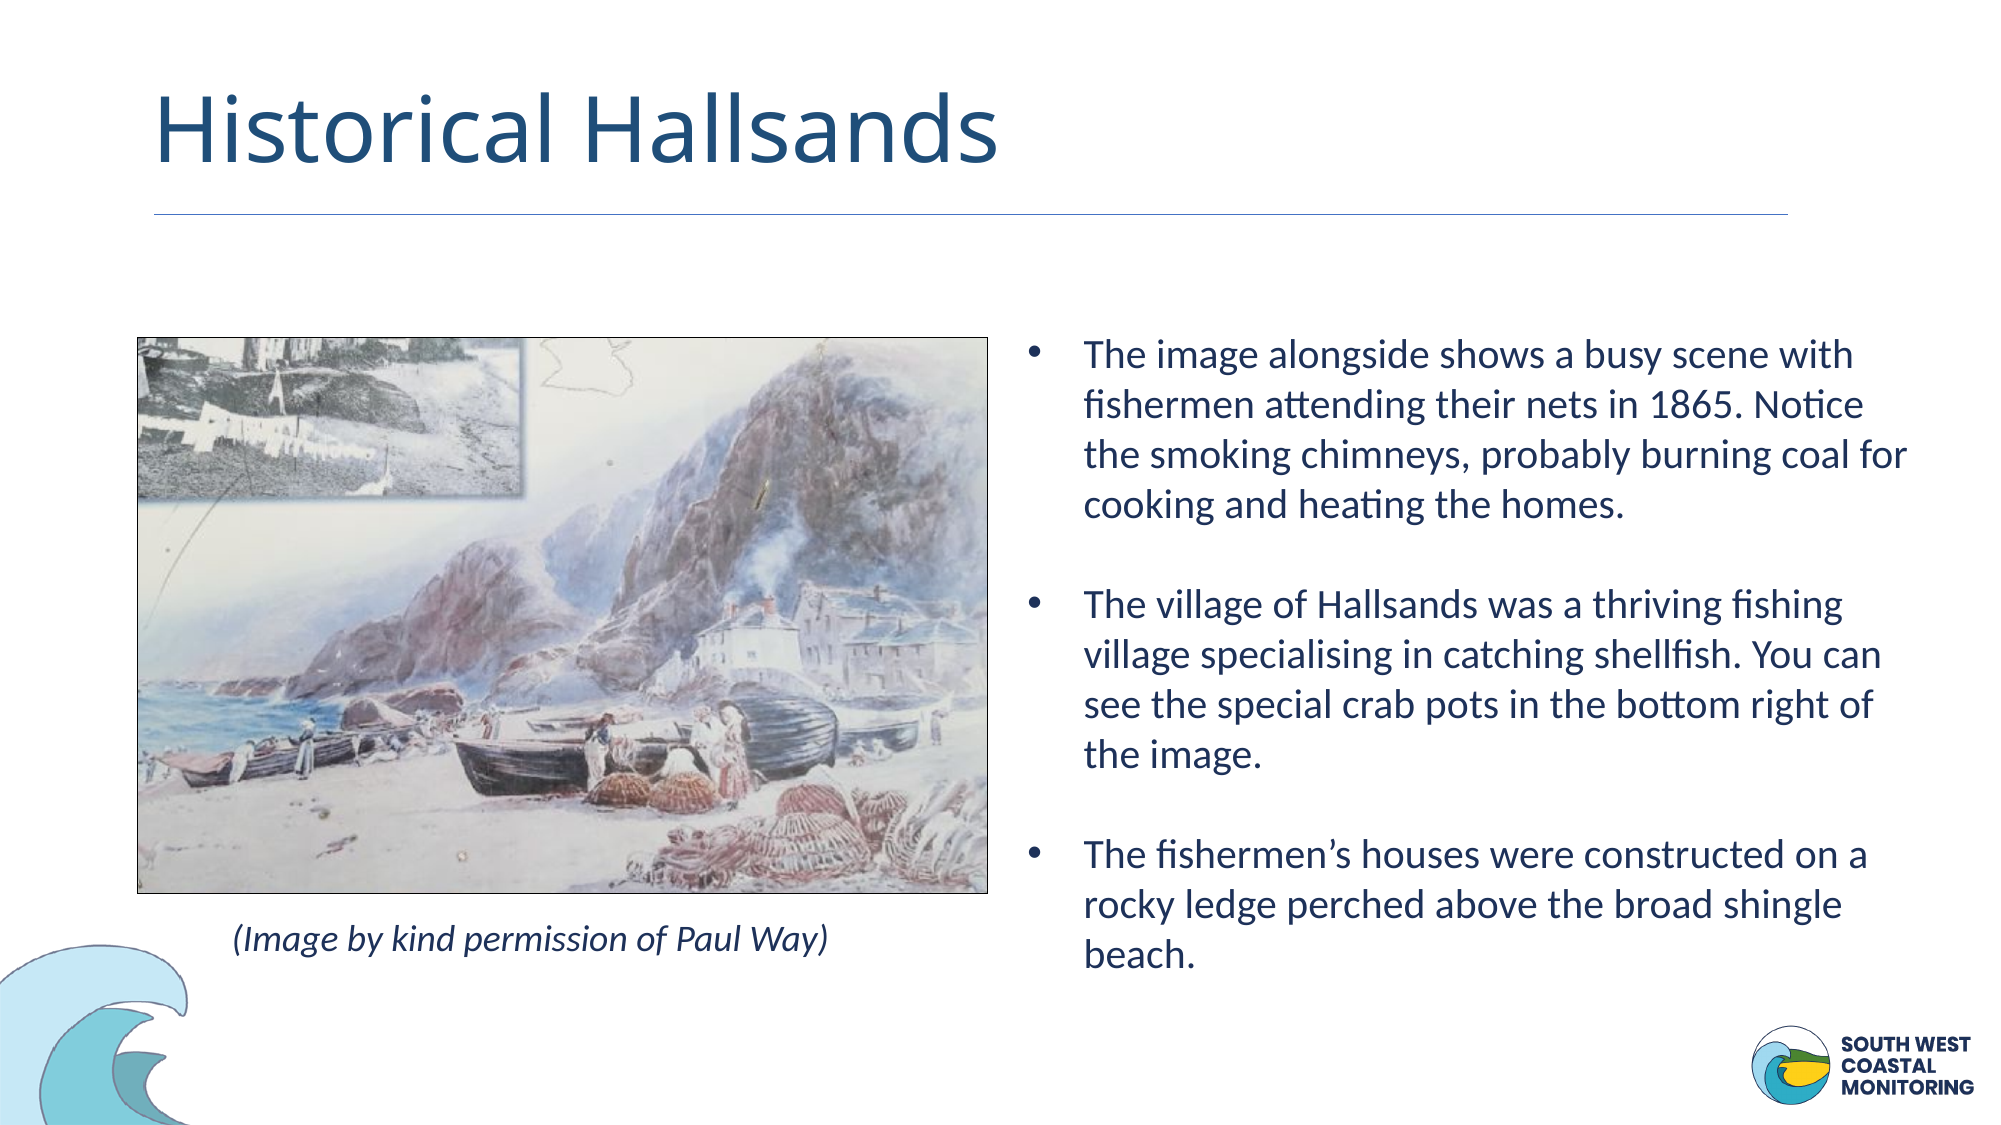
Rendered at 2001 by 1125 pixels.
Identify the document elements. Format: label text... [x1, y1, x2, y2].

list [137, 337, 988, 894]
picture [1751, 1025, 1974, 1105]
text_box The image alongside shows a busy scene with fishermen attending their nets in 1865. Notice the smoking chimneys, probably burning coal for cooking and heating the homes. The village of Hallsands was a thriving fishing village specialising in catching shellfish. You can see the special crab pots in the bottom right of the image. The fishermen’s houses were constructed on a rocky ledge perched above the broad shingle beach. [1012, 319, 1930, 985]
title Historical Hallsands [137, 24, 1863, 242]
text_box (Image by kind permission of Paul Way) [216, 906, 845, 966]
